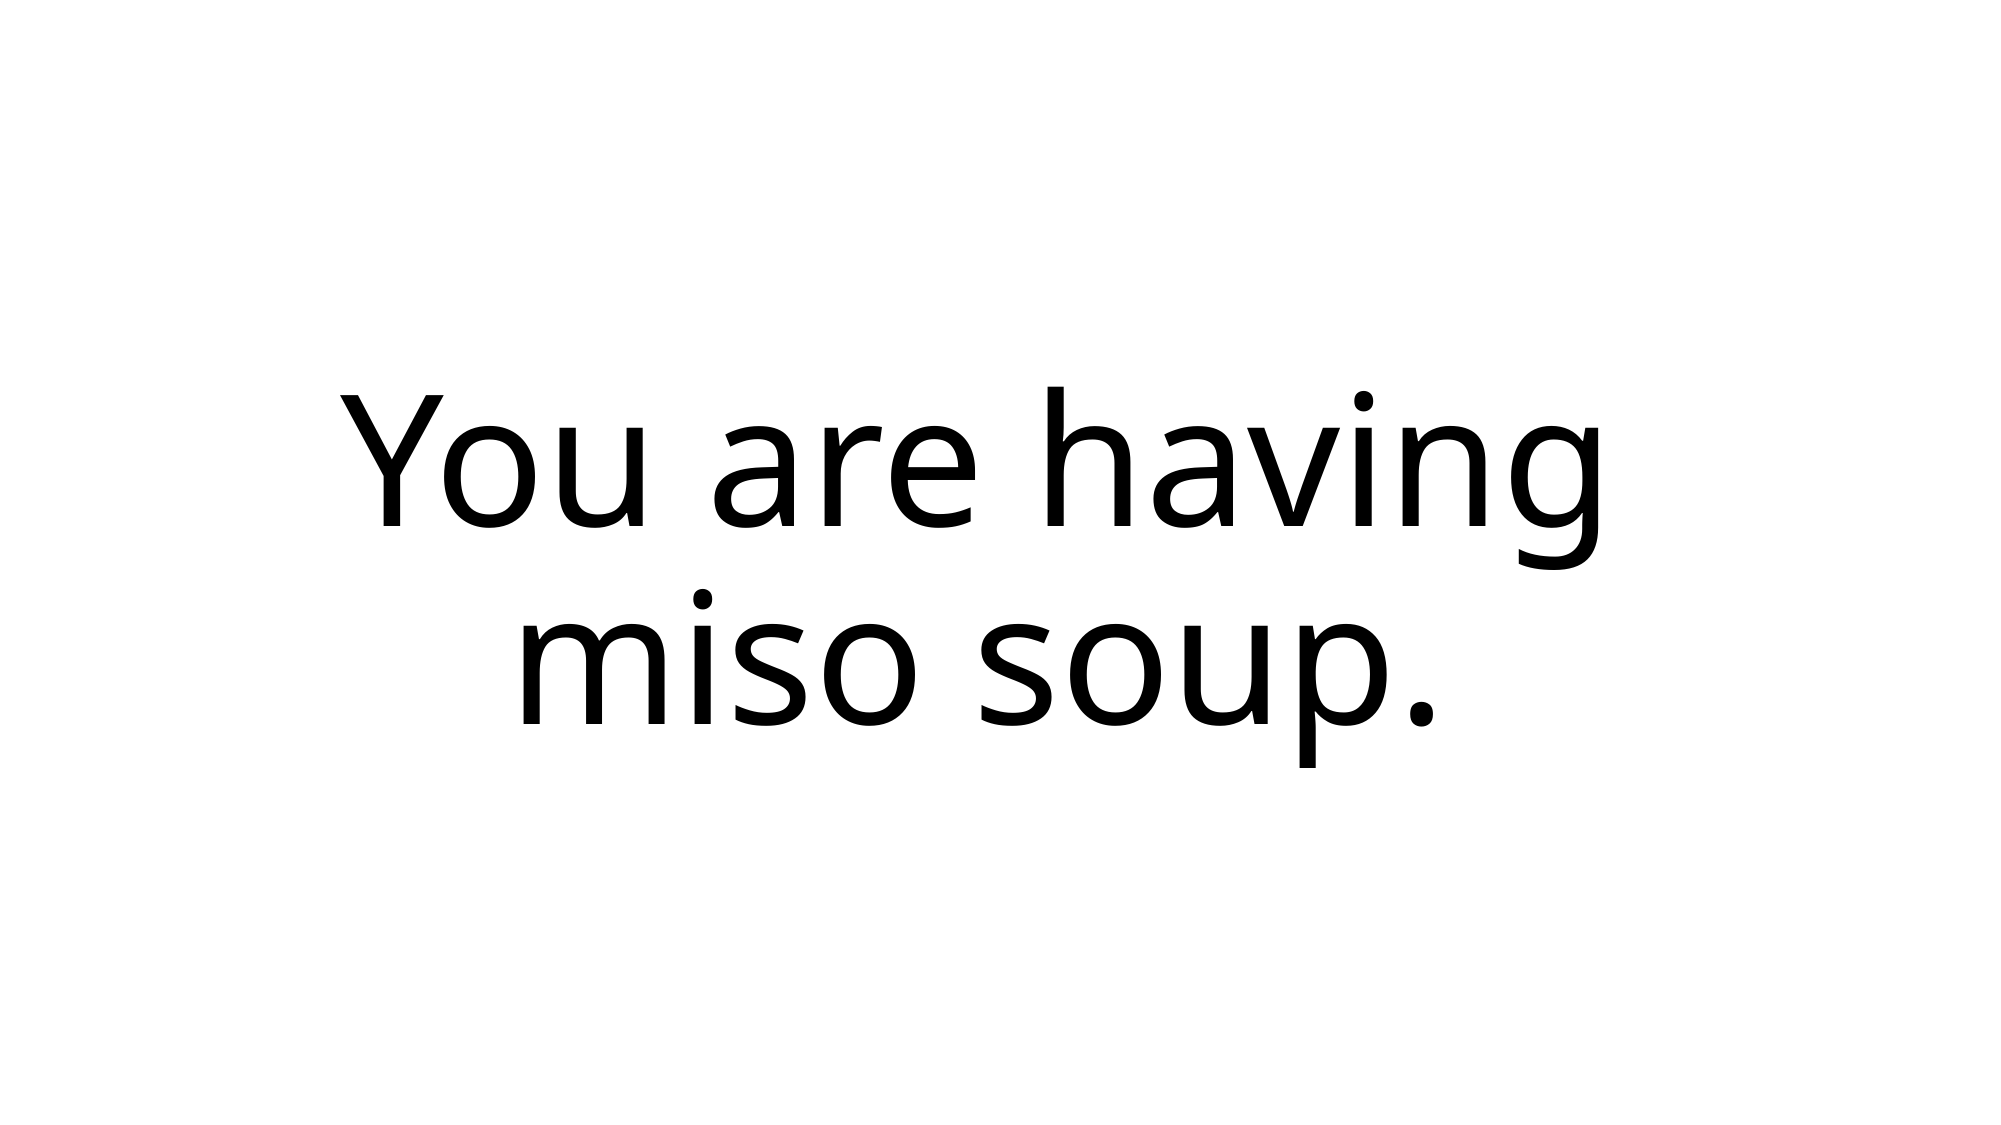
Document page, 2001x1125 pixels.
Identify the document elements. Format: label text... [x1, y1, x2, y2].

title You are having miso soup. [107, 184, 1848, 772]
